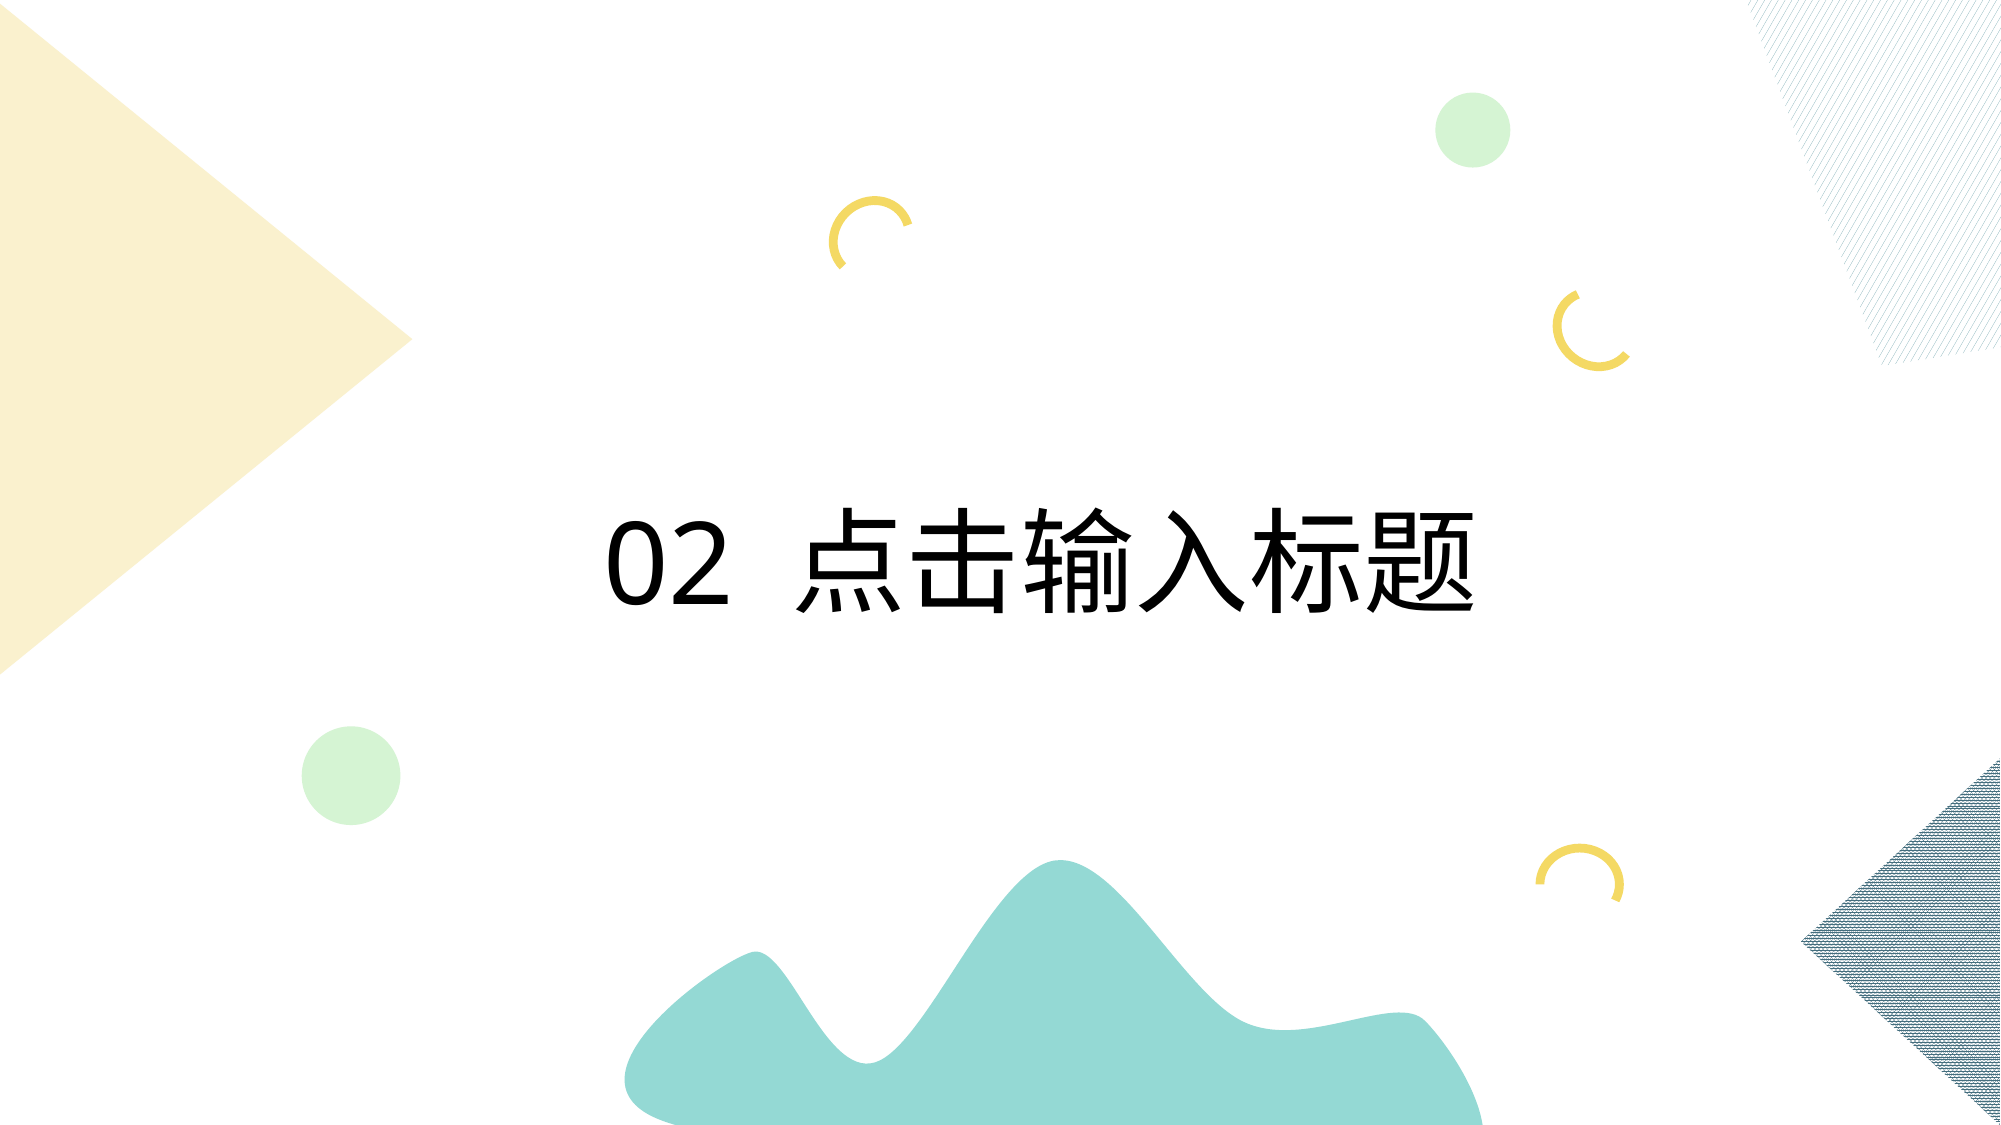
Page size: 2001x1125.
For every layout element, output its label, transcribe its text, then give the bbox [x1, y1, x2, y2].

text_box 02 点击输入标题 [540, 482, 1542, 636]
text_box [623, 859, 1484, 1125]
text_box [1551, 288, 1632, 373]
text_box [1534, 842, 1625, 904]
text_box [1799, 756, 2000, 1125]
text_box [827, 195, 914, 271]
text_box [1434, 91, 1512, 169]
text_box [300, 725, 402, 827]
text_box [0, 2, 415, 676]
text_box [1745, 0, 2000, 368]
